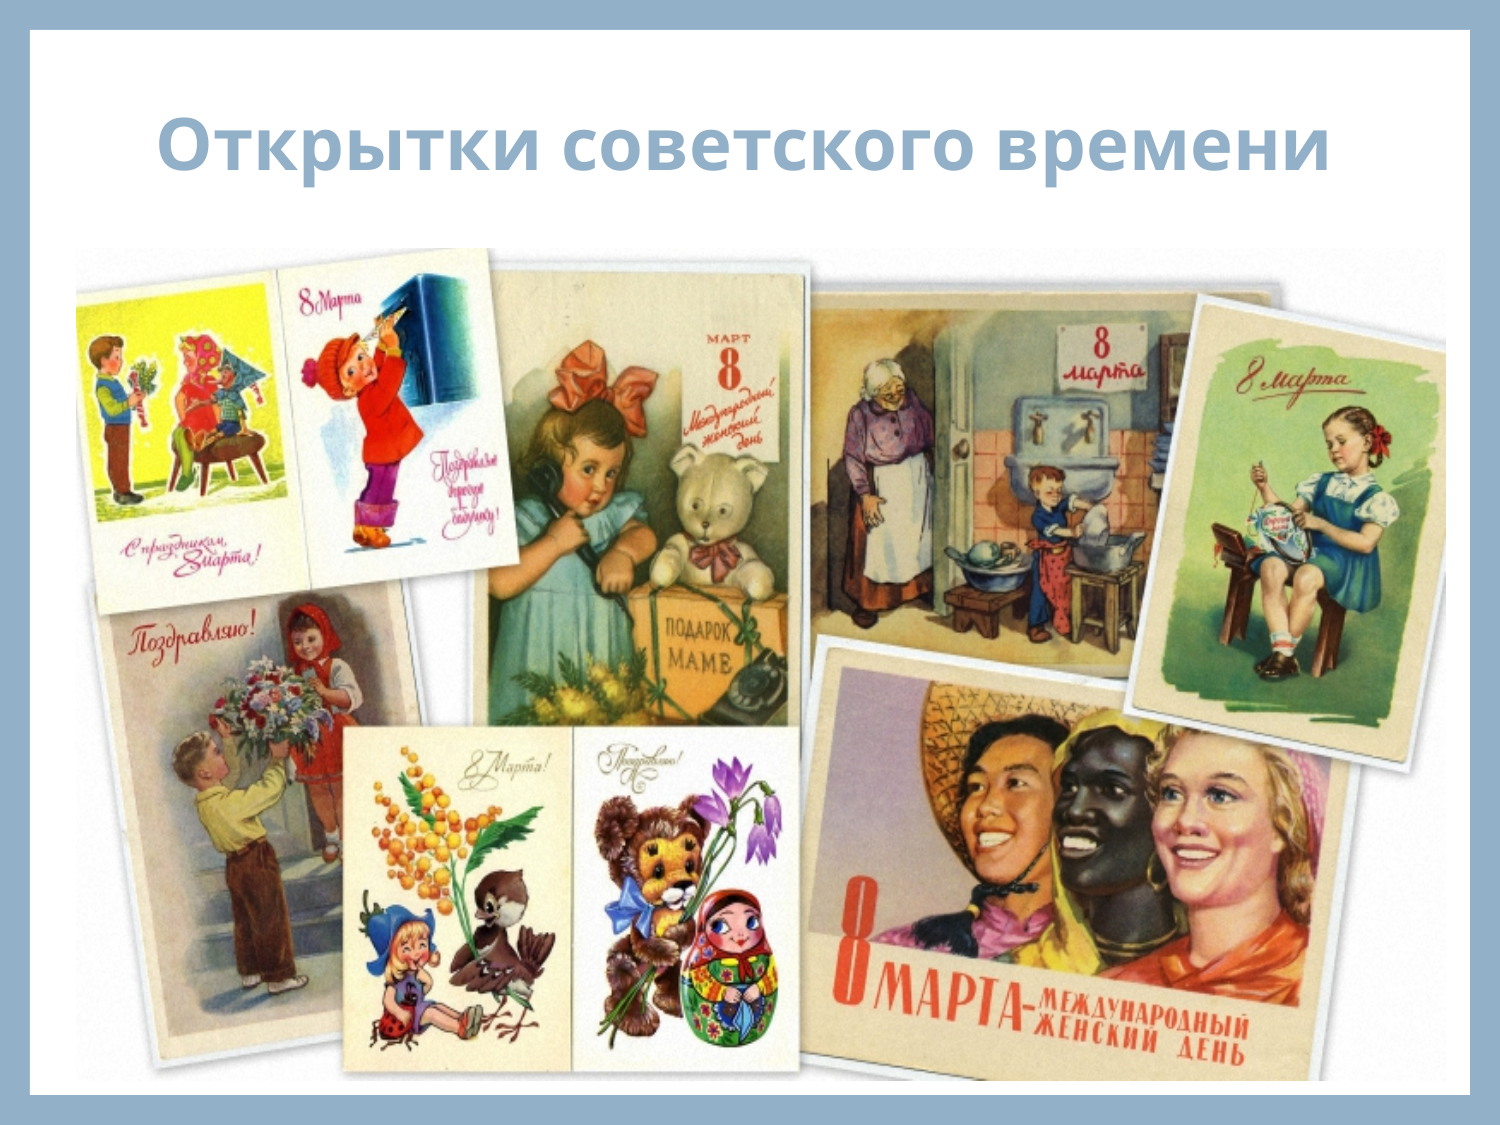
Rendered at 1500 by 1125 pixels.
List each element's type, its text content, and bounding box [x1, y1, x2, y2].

title Открытки советского времени [140, 99, 1401, 195]
picture [76, 248, 1446, 1082]
